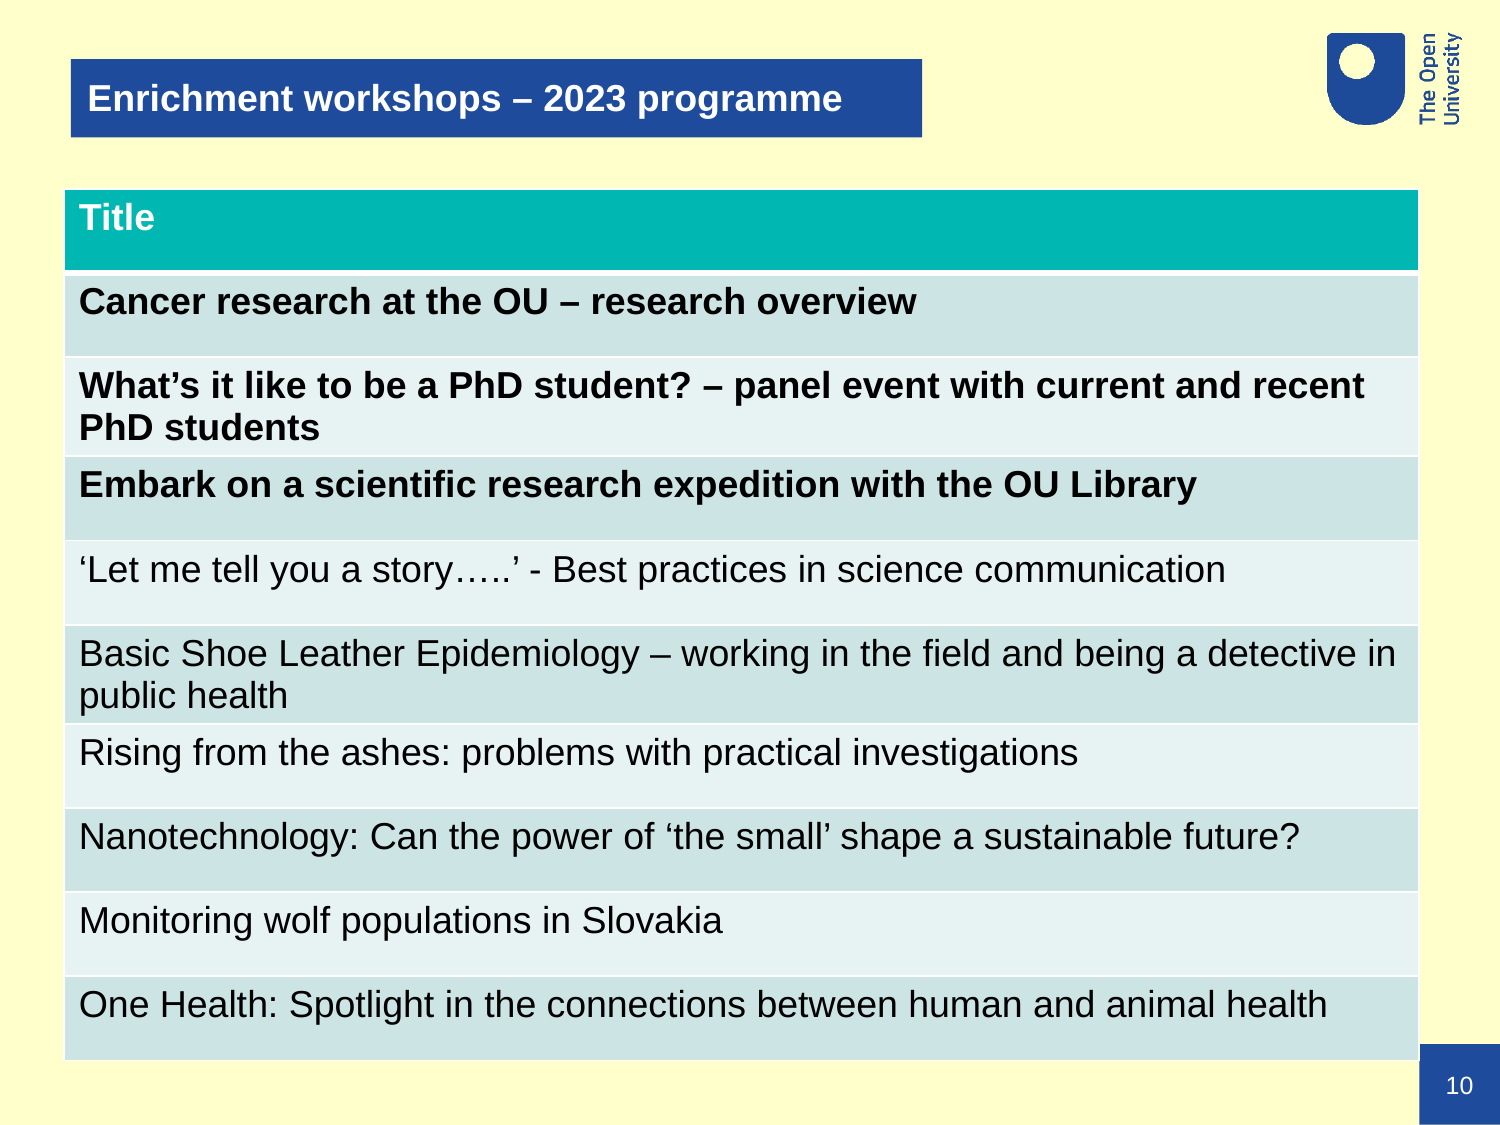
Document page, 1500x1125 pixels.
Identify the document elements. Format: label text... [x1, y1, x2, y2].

picture [1327, 32, 1462, 125]
table_cell ‘Let me tell you a story…..’ - Best practices in science communication [65, 541, 1418, 624]
table_cell Embark on a scientific research expedition with the OU Library [65, 457, 1418, 540]
table_cell Basic Shoe Leather Epidemiology – working in the field and being a detective in public health [65, 626, 1418, 723]
table_cell Monitoring wolf populations in Slovakia [65, 893, 1418, 975]
table_cell Cancer research at the OU – research overview [65, 276, 1418, 356]
table_cell Nanotechnology: Can the power of ‘the small’ shape a sustainable future? [65, 809, 1418, 891]
table_cell One Health: Spotlight in the connections between human and animal health [65, 977, 1418, 1060]
table_cell What’s it like to be a PhD student? – panel event with current and recent PhD students [65, 358, 1418, 455]
table_header Title [65, 190, 1418, 270]
table_cell Rising from the ashes: problems with practical investigations [65, 725, 1418, 807]
title Enrichment workshops – 2023 programme [70, 59, 923, 138]
